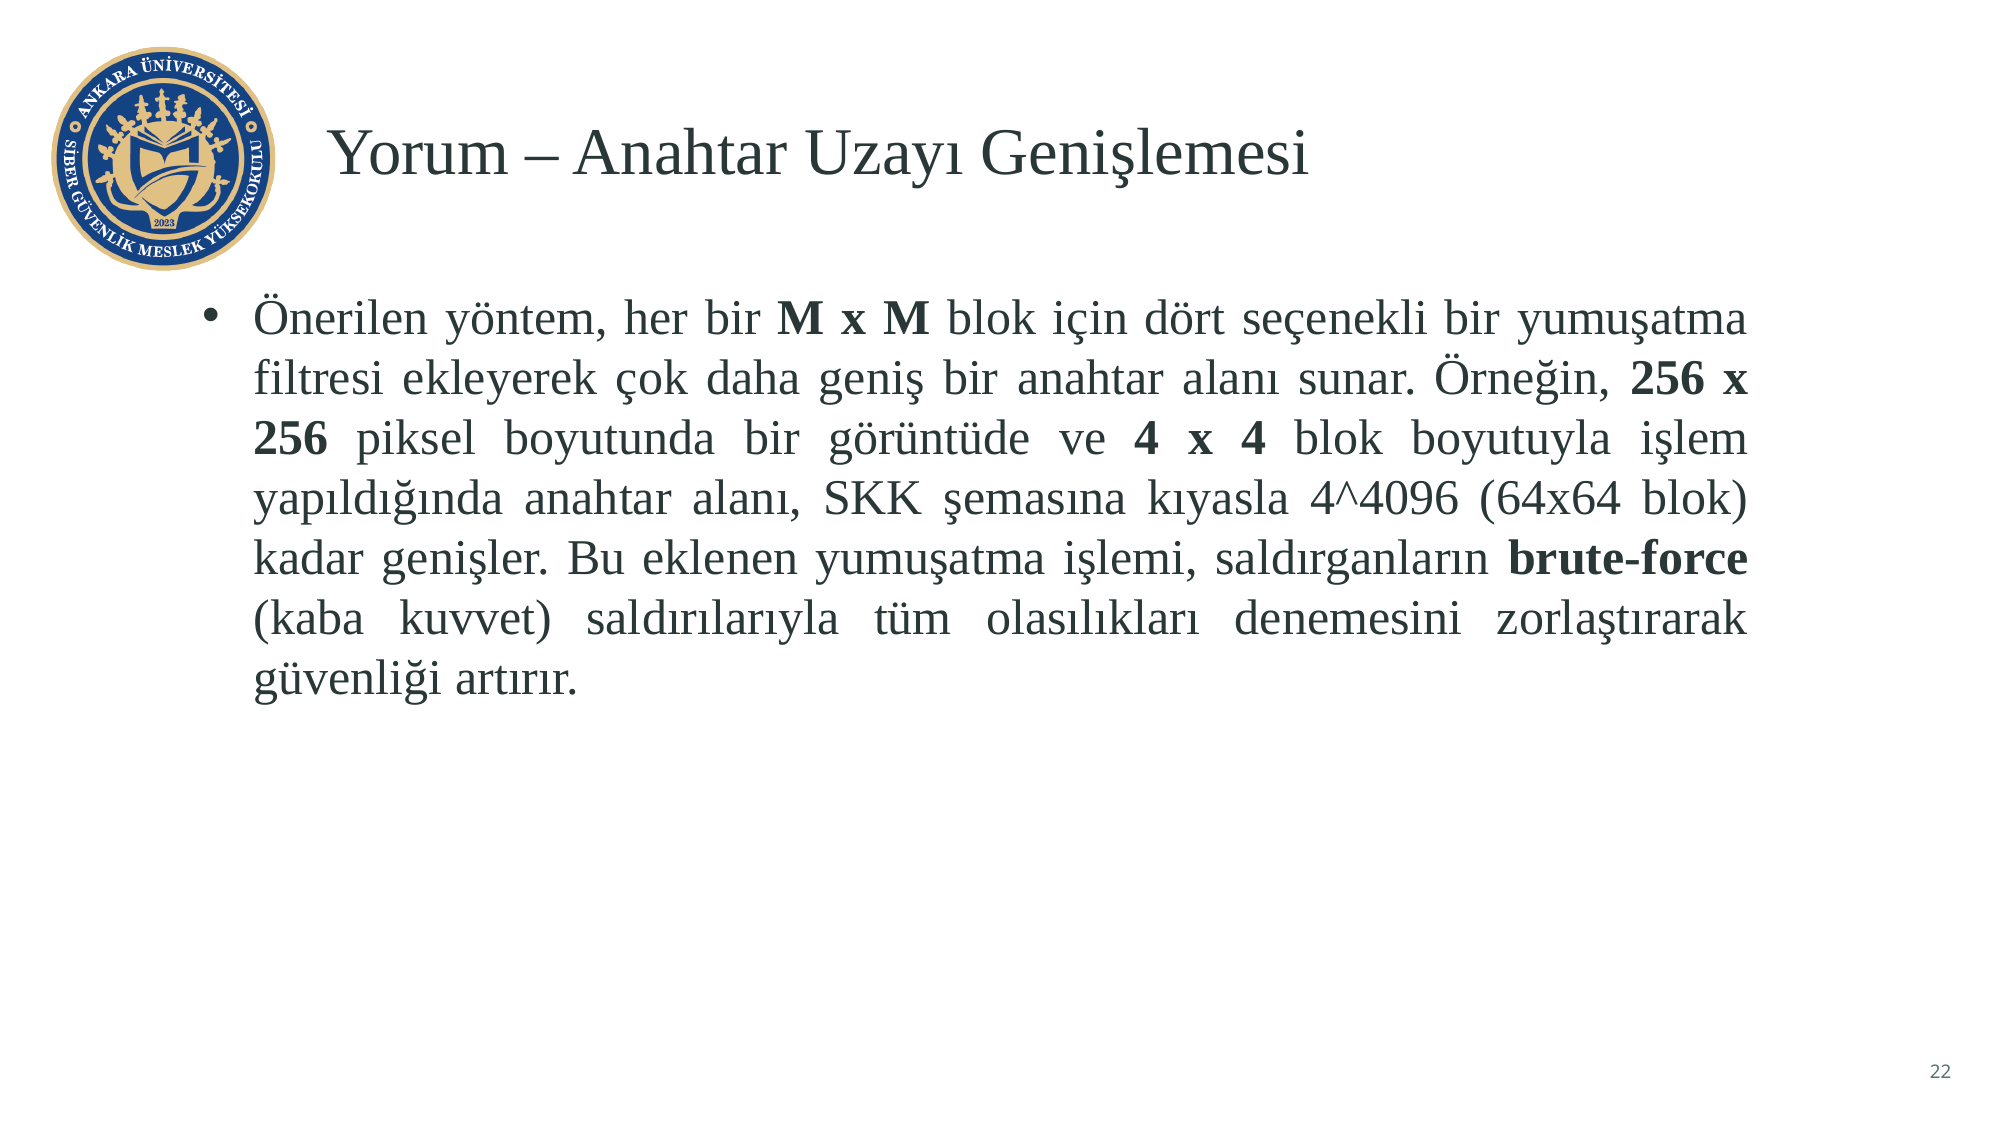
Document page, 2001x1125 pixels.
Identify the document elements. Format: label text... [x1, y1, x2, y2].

list Önerilen yöntem, her bir M x M blok için dört seçenekli bir yumuşatma filtresi ekleyerek çok daha geniş bir anahtar alanı sunar. Örneğin, 256 x 256 piksel boyutunda bir görüntüde ve 4 x 4 blok boyutuyla işlem yapıldığında anahtar alanı, SKK şemasına kıyasla 4^4096 (64x64 blok) kadar genişler. Bu eklenen yumuşatma işlemi, saldırganların brute-force (kaba kuvvet) saldırılarıyla tüm olasılıkları denemesini zorlaştırarak güvenliği artırır. [163, 276, 1765, 1013]
slide_number 22 [1823, 1042, 1967, 1103]
title Yorum – Anahtar Uzayı Genişlemesi [311, 51, 1859, 277]
picture [45, 40, 282, 278]
